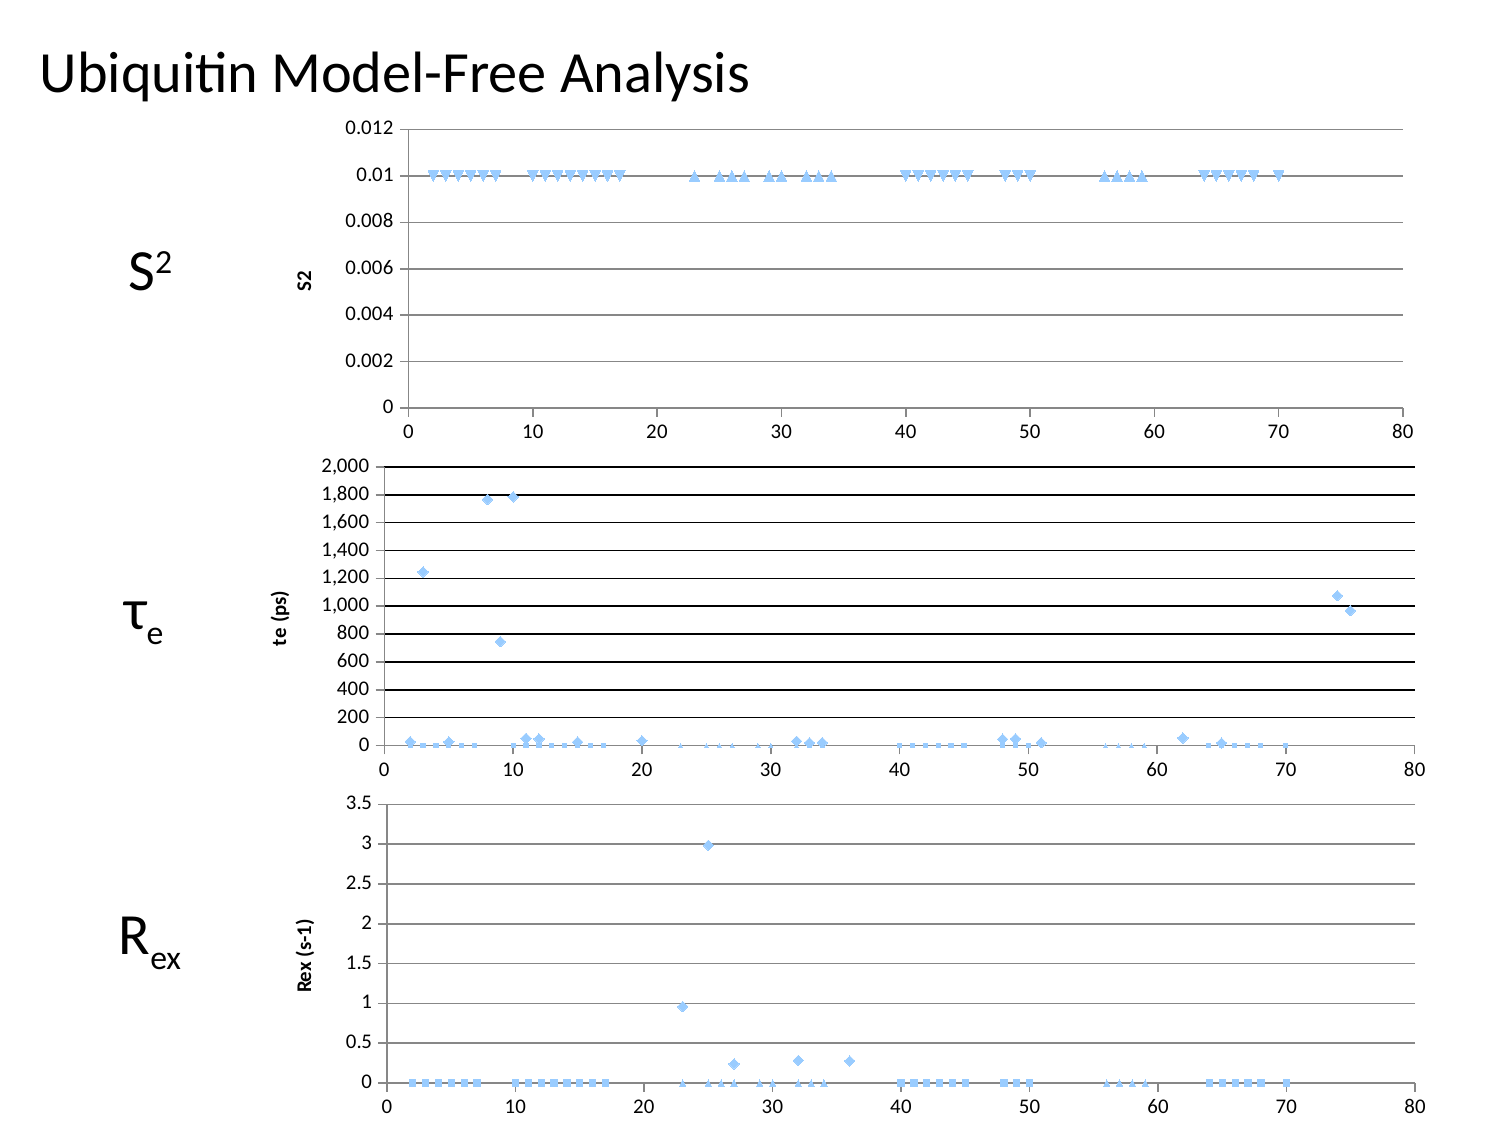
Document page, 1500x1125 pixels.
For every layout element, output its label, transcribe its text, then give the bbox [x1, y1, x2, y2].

text_box Rex [74, 889, 225, 984]
text_box S2 [87, 224, 213, 310]
text_box τe [62, 564, 225, 659]
chart [237, 112, 1451, 1125]
text_box Ubiquitin Model-Free Analysis [24, 0, 1375, 163]
